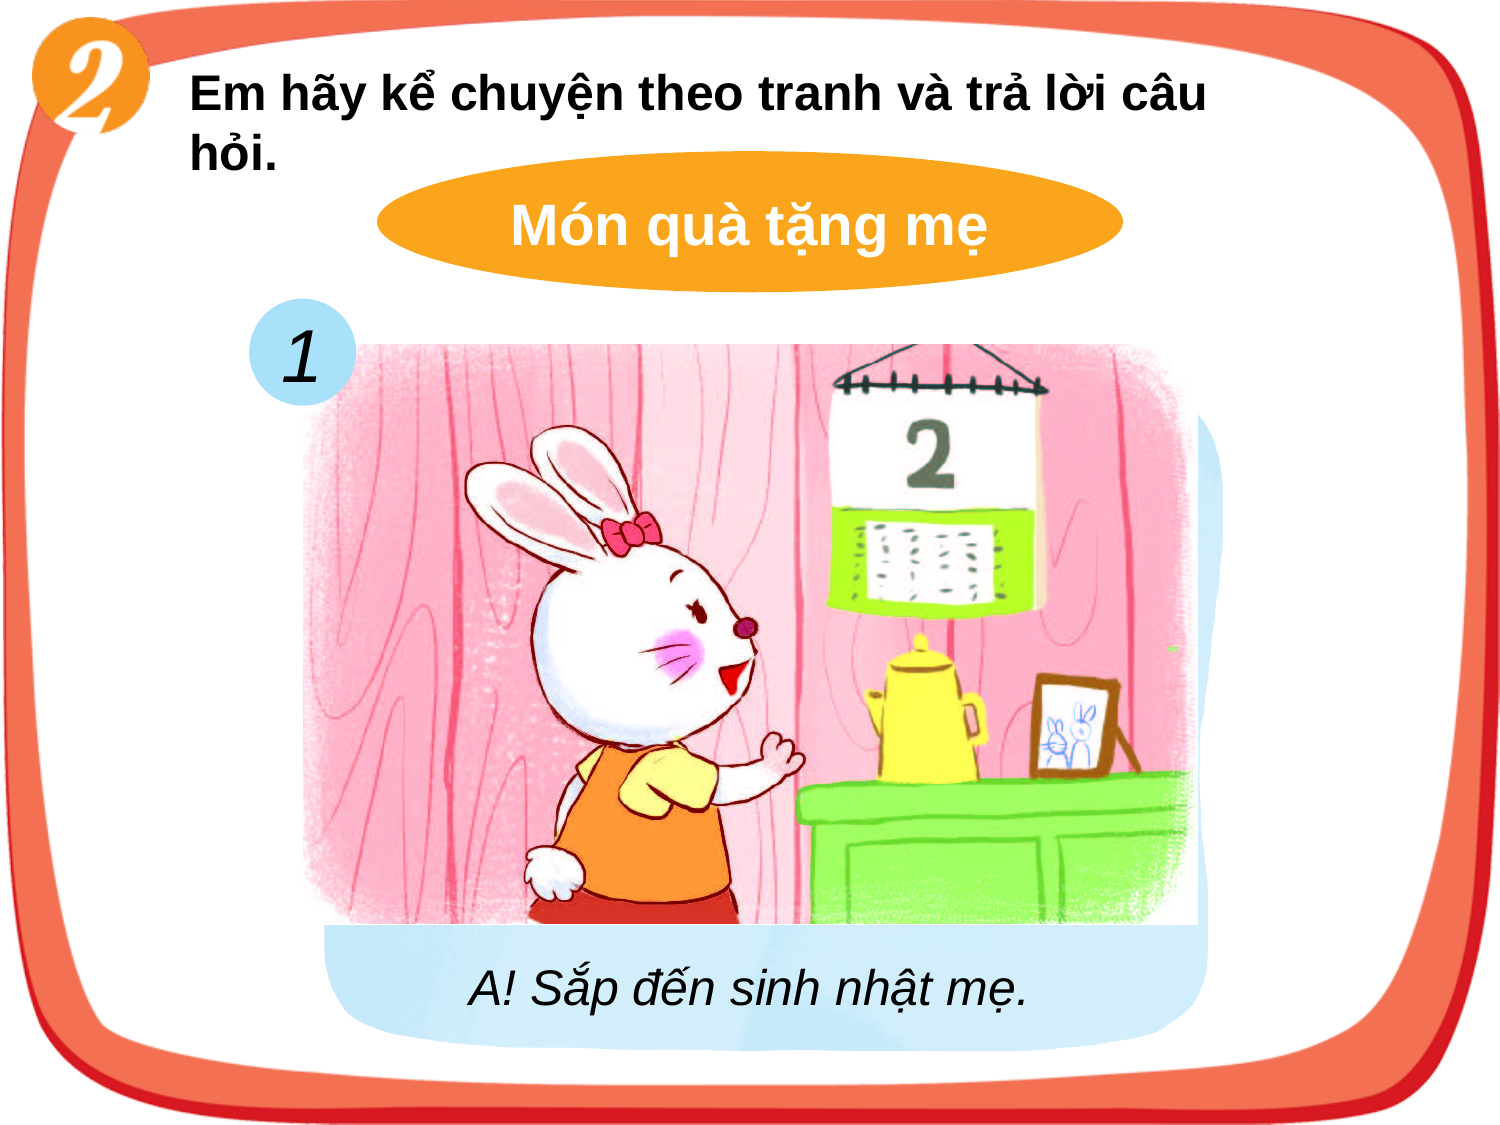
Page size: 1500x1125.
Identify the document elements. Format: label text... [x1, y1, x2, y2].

text_box Em hãy kể chuyện theo tranh và trả lời câu hỏi. [174, 53, 1326, 188]
text_box Món quà tặng mẹ [375, 188, 1125, 294]
text_box 1 [249, 298, 356, 406]
picture [0, 0, 1500, 1125]
